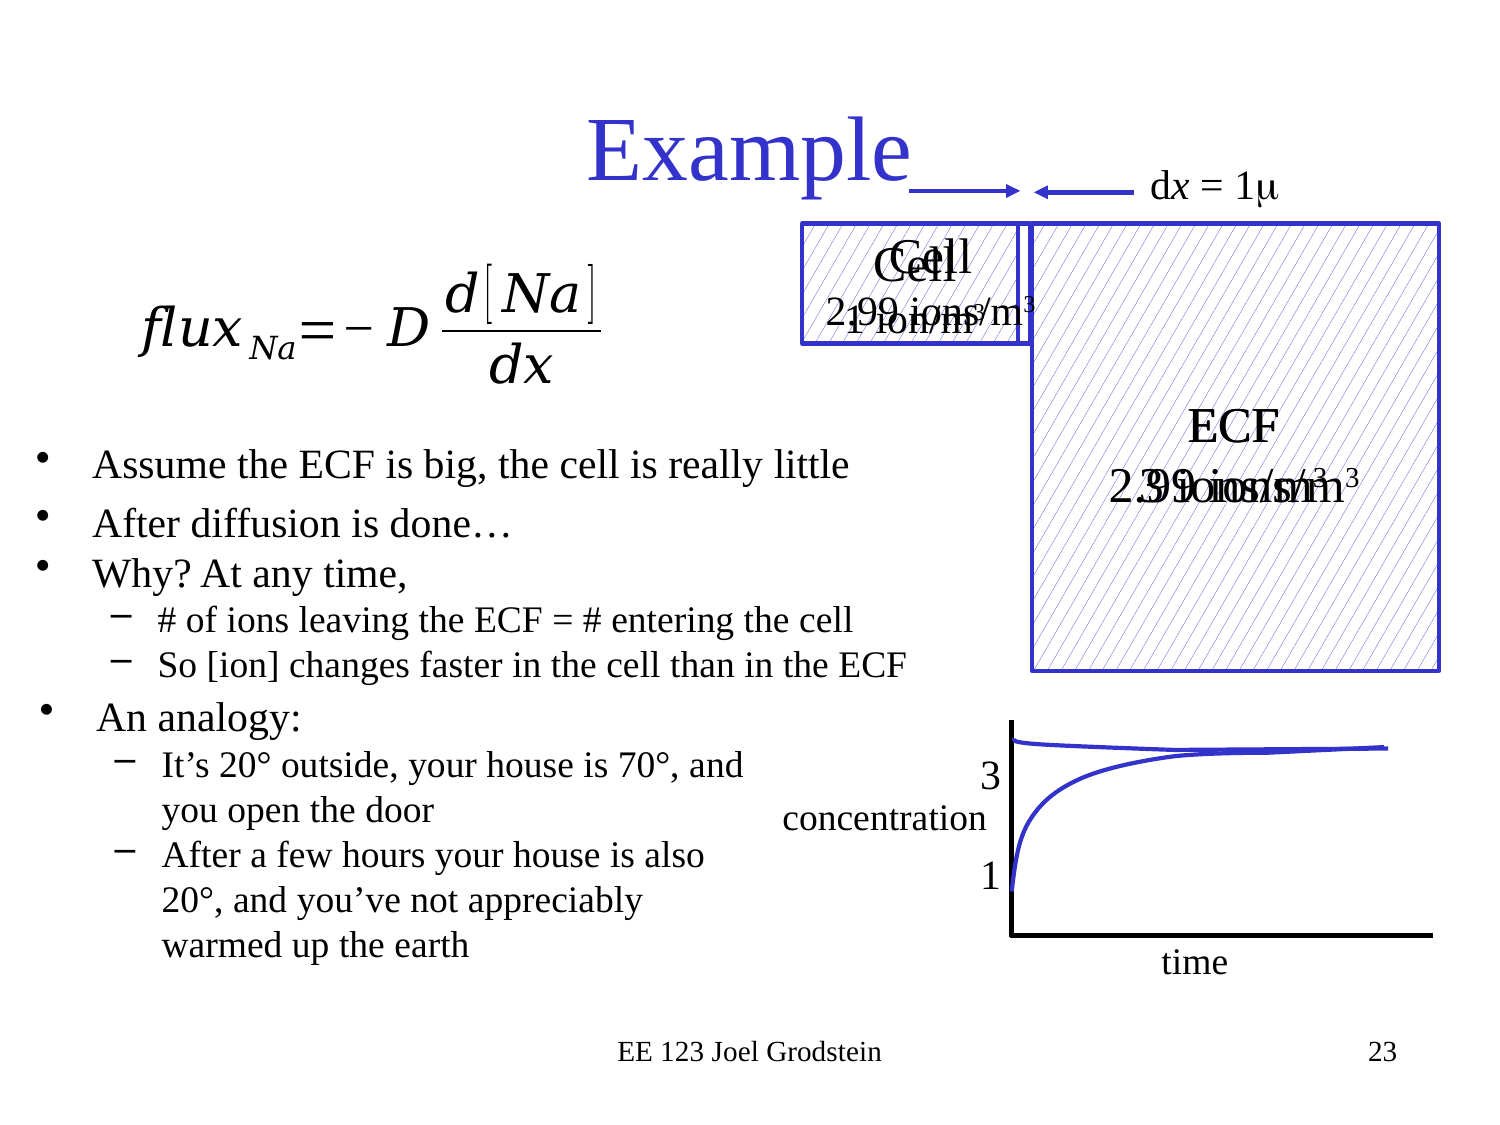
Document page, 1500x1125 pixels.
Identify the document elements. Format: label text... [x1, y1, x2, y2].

title Example [112, 50, 1388, 238]
list Assume the ECF is big, the cell is really little After diffusion is done… Why? At any time, # of ions leaving the ECF = # entering the cell So [ion] changes faster in the cell than in the ECF [20, 429, 992, 698]
text_box Cell 2.99 ions/m3 [818, 223, 1043, 334]
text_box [767, 719, 1434, 991]
text_box [800, 221, 1016, 346]
text_box dx = 1 [1135, 150, 1338, 215]
text_box [1030, 221, 1441, 673]
footer EE 123 Joel Grodstein [512, 1024, 988, 1076]
text_box Cell 1 ion/m3 [802, 224, 1028, 350]
text_box An analogy: It’s 20° outside, your house is 70°, and you open the door After a few hours your house is also 20°, and you’ve not appreciably warmed up the earth [24, 682, 784, 985]
text_box ECF 2.99 ions/m3 [1091, 384, 1377, 520]
